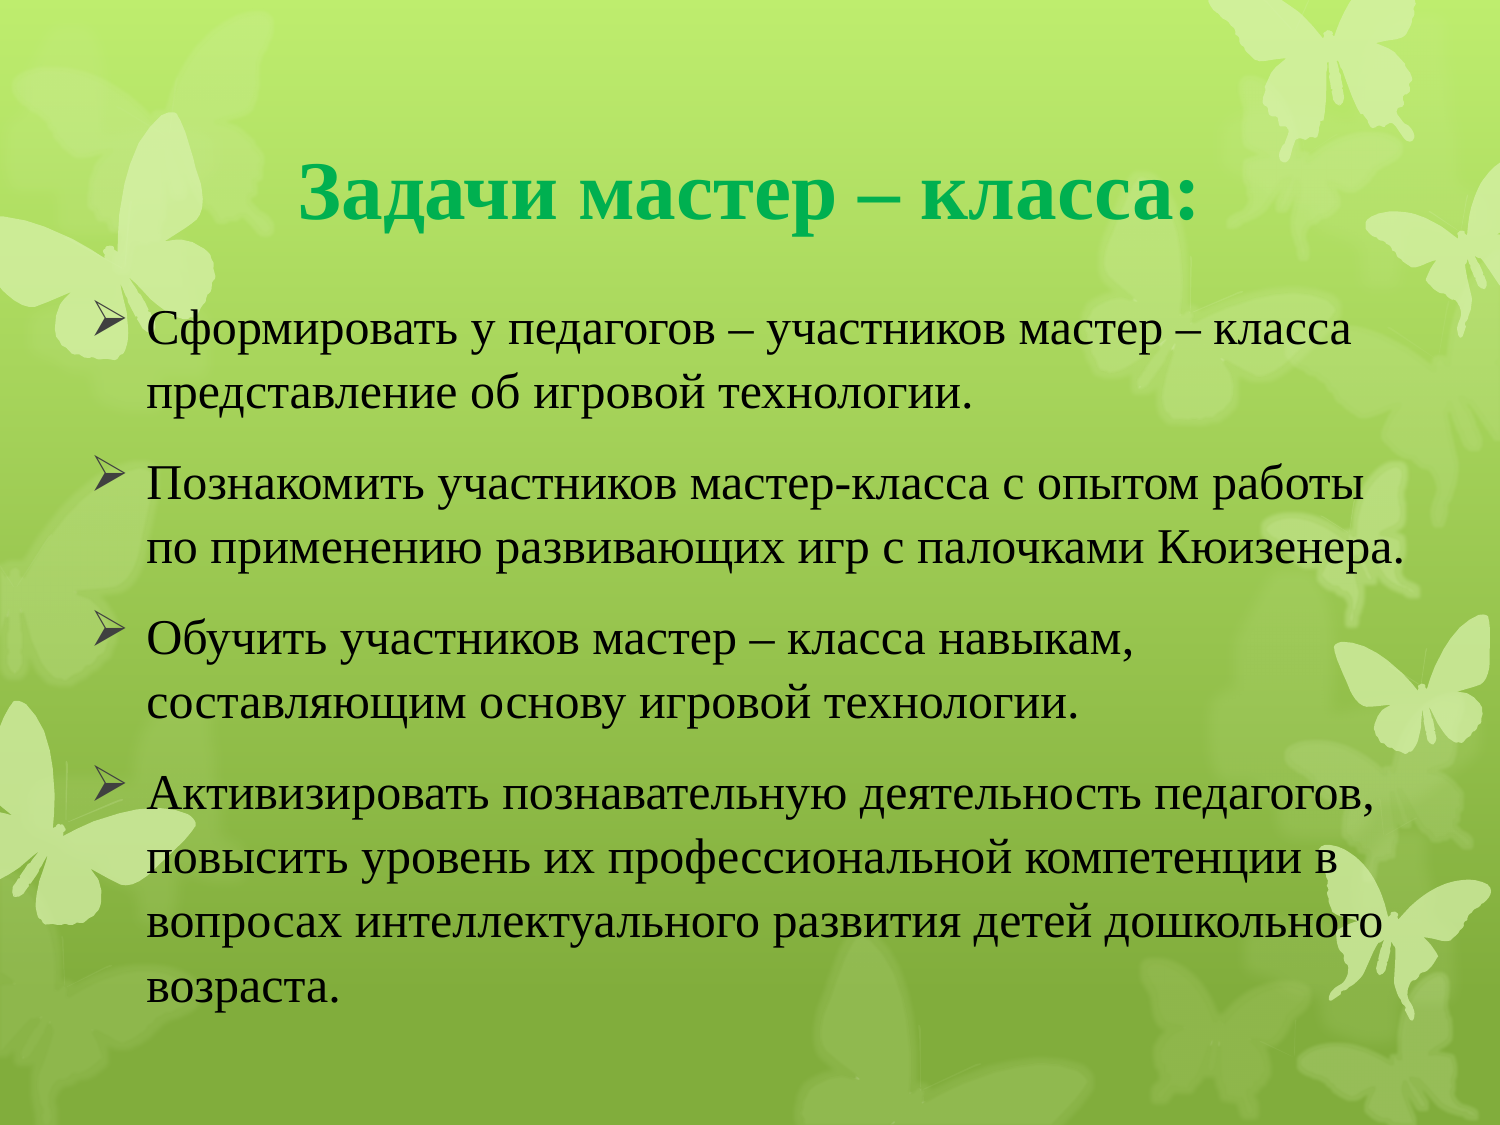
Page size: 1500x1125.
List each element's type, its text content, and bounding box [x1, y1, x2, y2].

list Сформировать у педагогов – участников мастер – класса представление об игровой технологии. Познакомить участников мастер-класса с опытом работы по применению развивающих игр с палочками Кюизенера. Обучить участников мастер – класса навыкам, составляющим основу игровой технологии. Активизировать познавательную деятельность педагогов, повысить уровень их профессиональной компетенции в вопросах интеллектуального развития детей дошкольного возраста. [75, 231, 1425, 1071]
title Задачи мастер – класса: [165, 110, 1335, 231]
